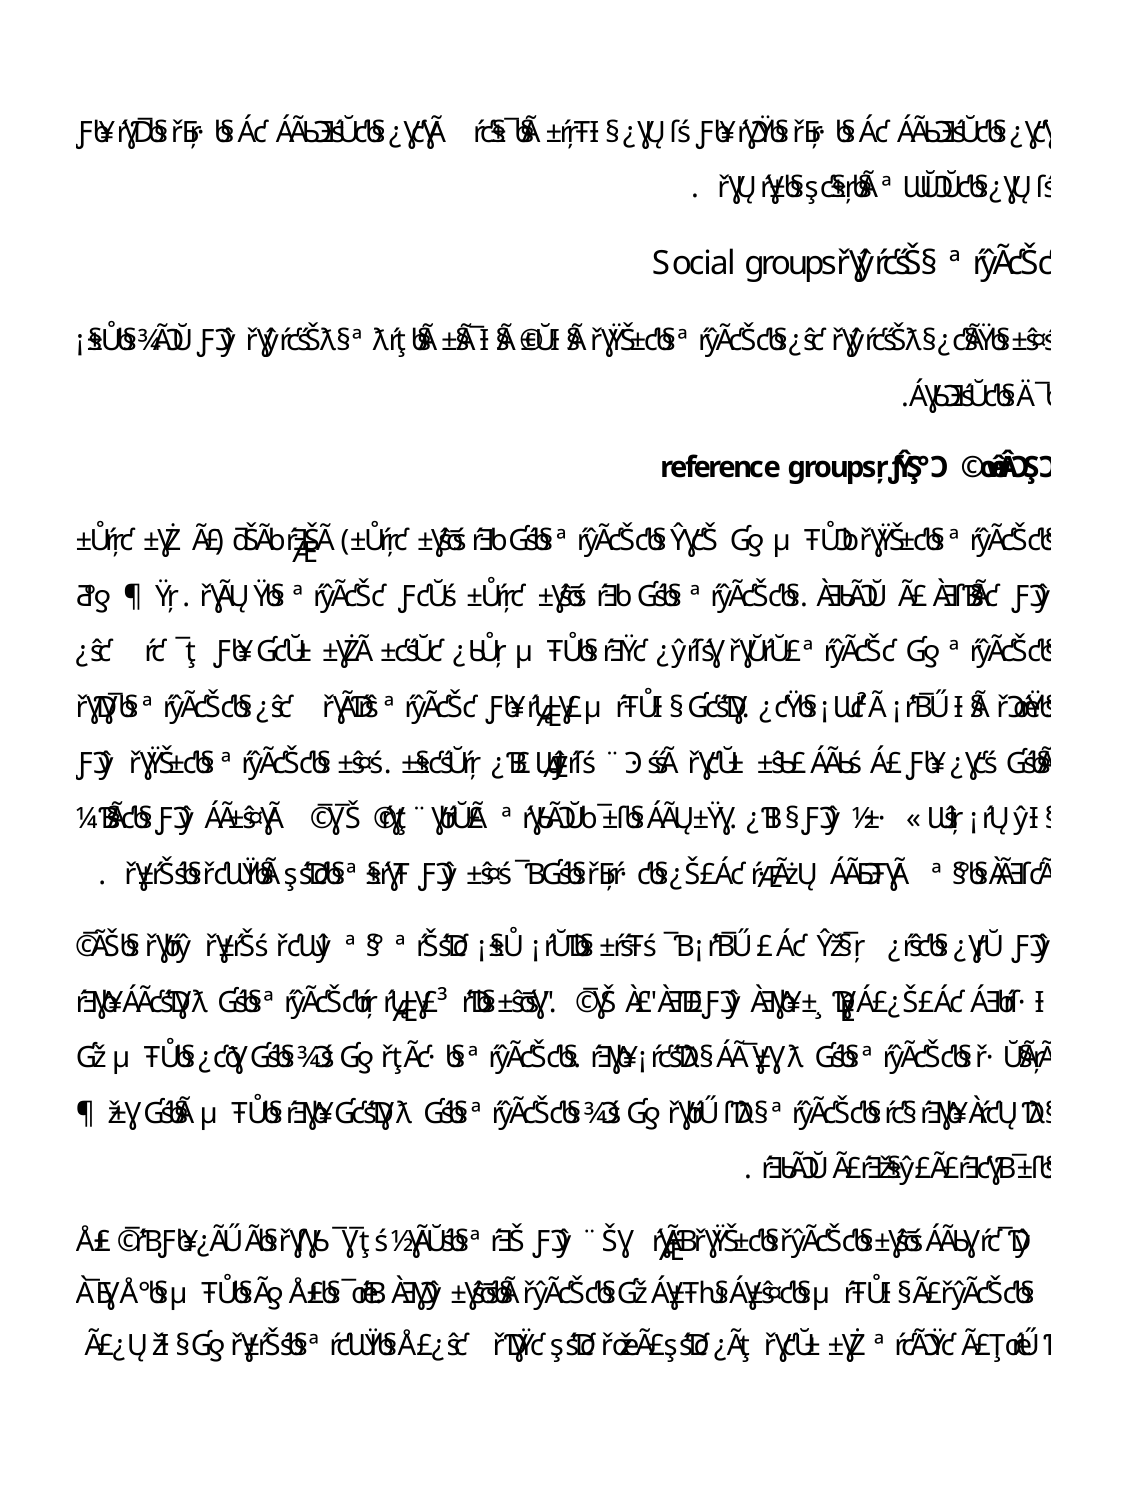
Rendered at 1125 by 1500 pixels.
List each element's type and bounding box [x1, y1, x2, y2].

picture [75, 107, 1051, 1393]
